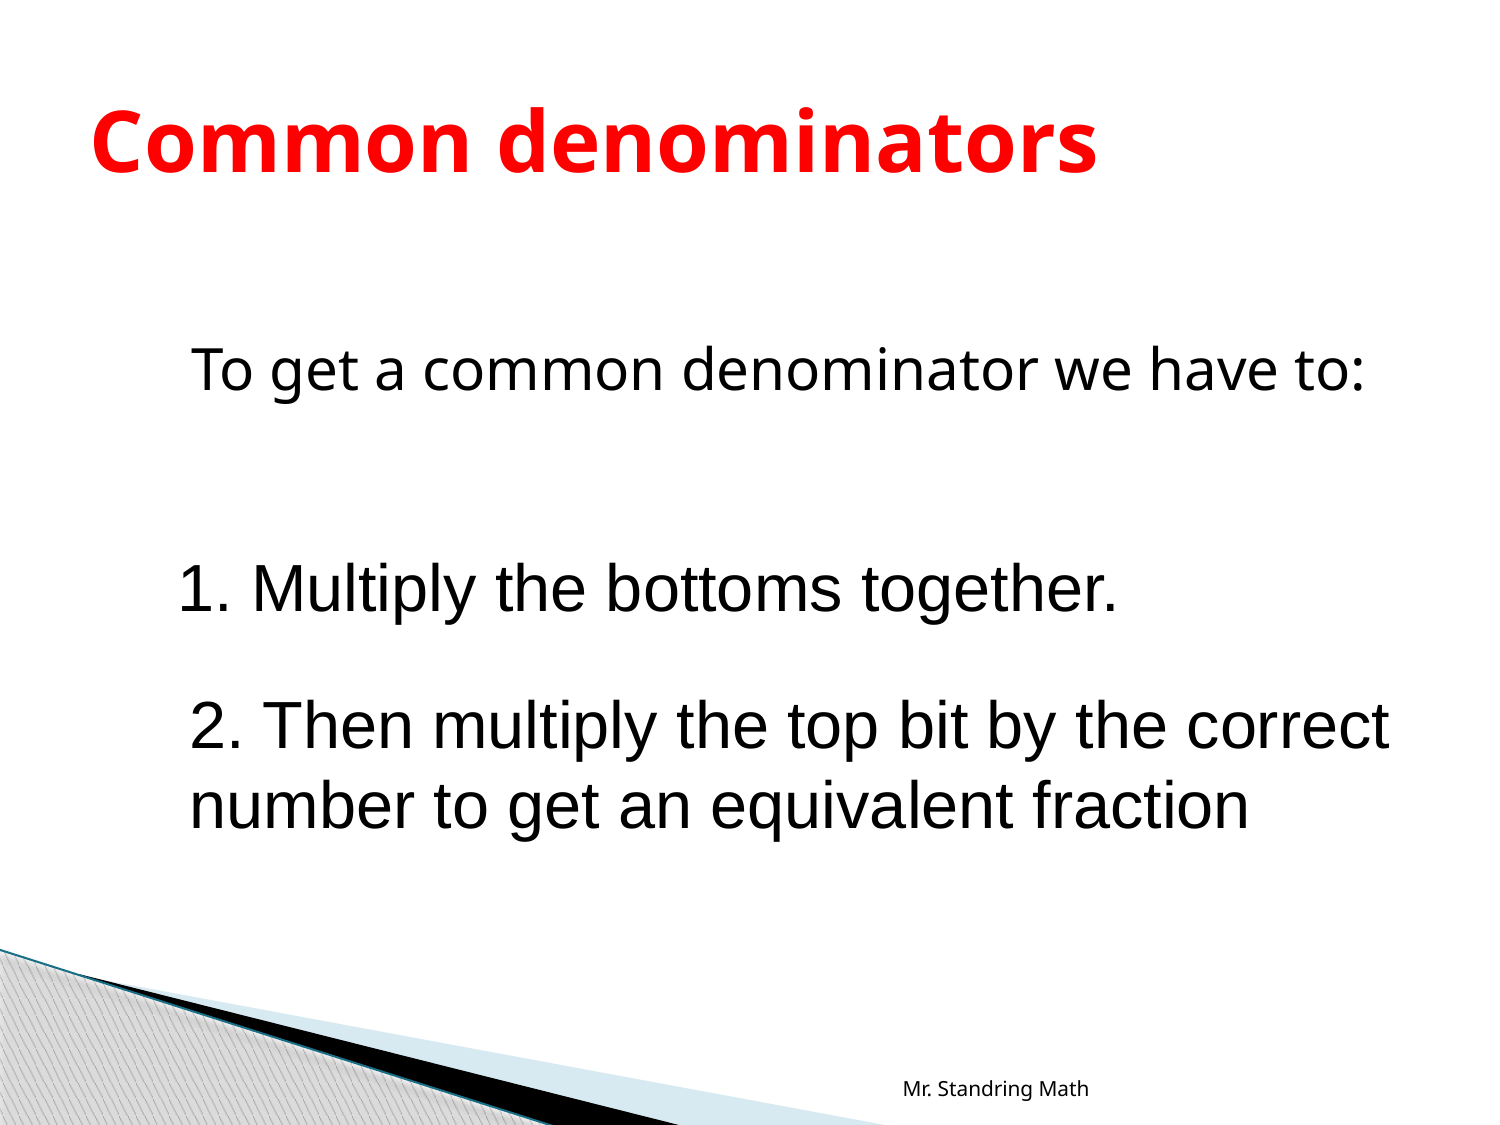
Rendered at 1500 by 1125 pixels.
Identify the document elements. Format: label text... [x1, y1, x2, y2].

title Common denominators [75, 45, 1425, 233]
footer Mr. Standring Math [718, 1051, 1105, 1112]
list To get a common denominator we have to: [112, 324, 1388, 513]
text_box 1. Multiply the bottoms together. [162, 537, 1375, 633]
text_box 2. Then multiply the top bit by the correct number to get an equivalent fraction [174, 674, 1425, 850]
